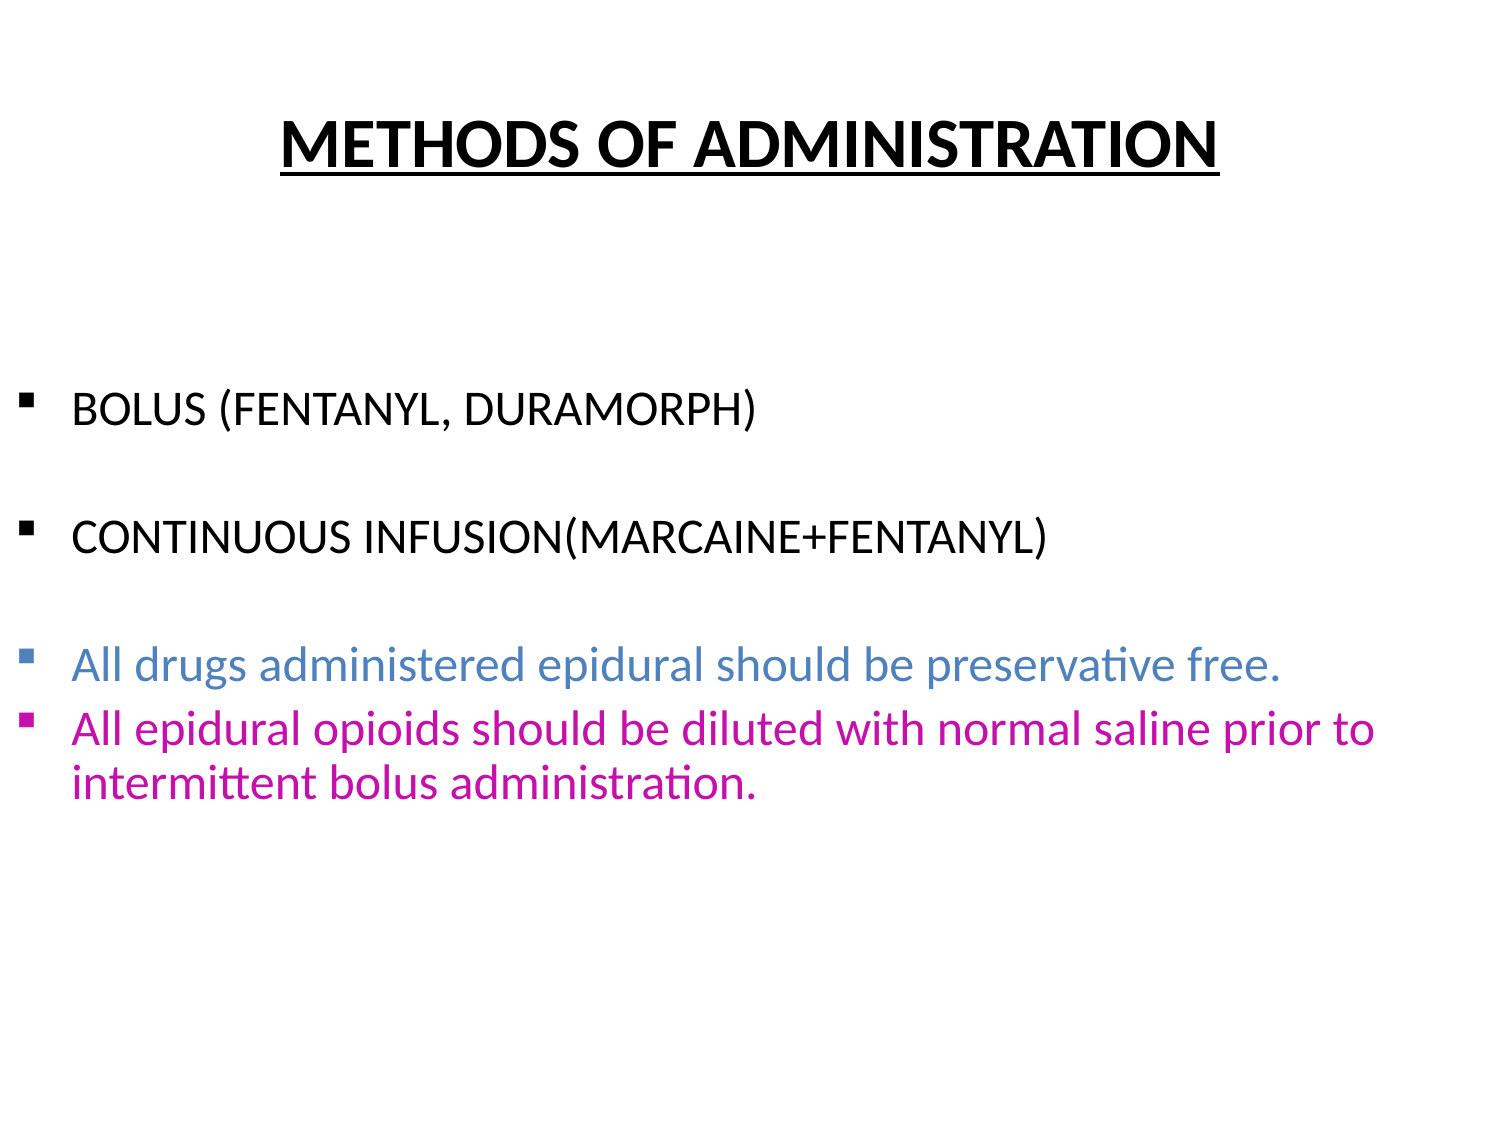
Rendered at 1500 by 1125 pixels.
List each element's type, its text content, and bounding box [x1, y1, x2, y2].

title METHODS OF ADMINISTRATION [75, 45, 1425, 233]
list BOLUS (FENTANYL, DURAMORPH) CONTINUOUS INFUSION(MARCAINE+FENTANYL) All drugs administered epidural should be preservative free. All epidural opioids should be diluted with normal saline prior to intermittent bolus administration. [0, 375, 1500, 931]
